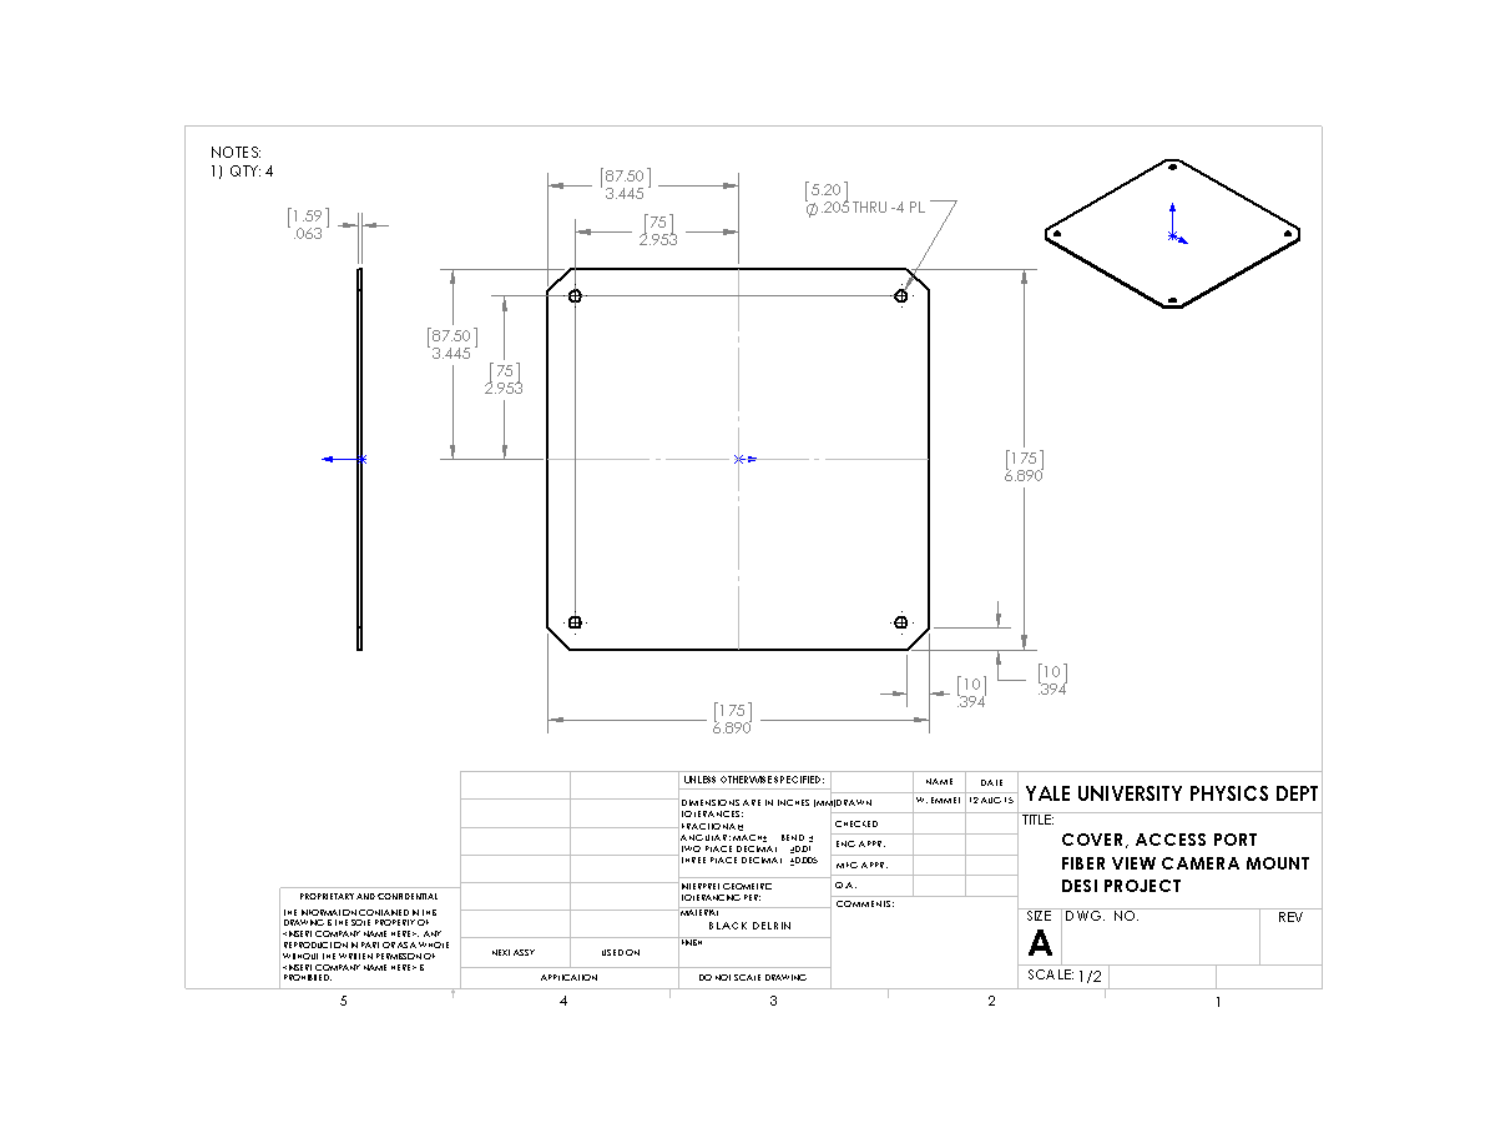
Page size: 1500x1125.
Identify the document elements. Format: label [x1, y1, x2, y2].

picture [0, 83, 1500, 1042]
